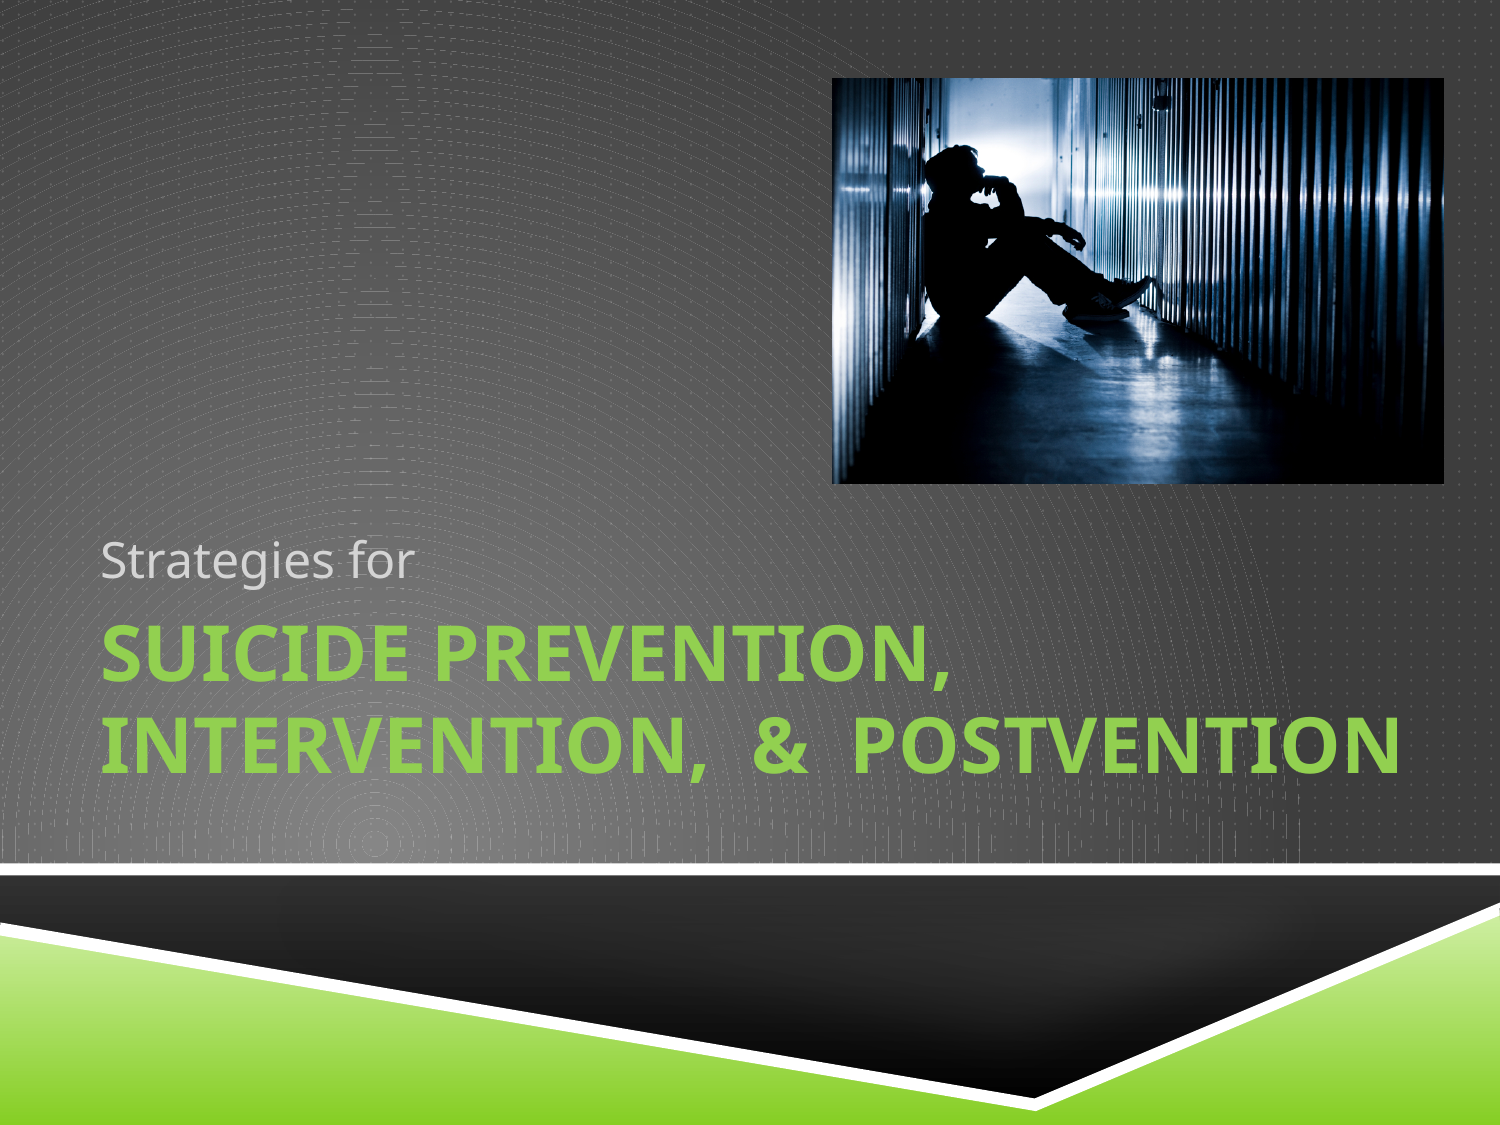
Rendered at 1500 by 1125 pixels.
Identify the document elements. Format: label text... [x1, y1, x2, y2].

list Strategies for [100, 349, 1376, 597]
title Suicide prevention, intervention, & postvention [100, 596, 1453, 820]
picture [832, 77, 1445, 484]
